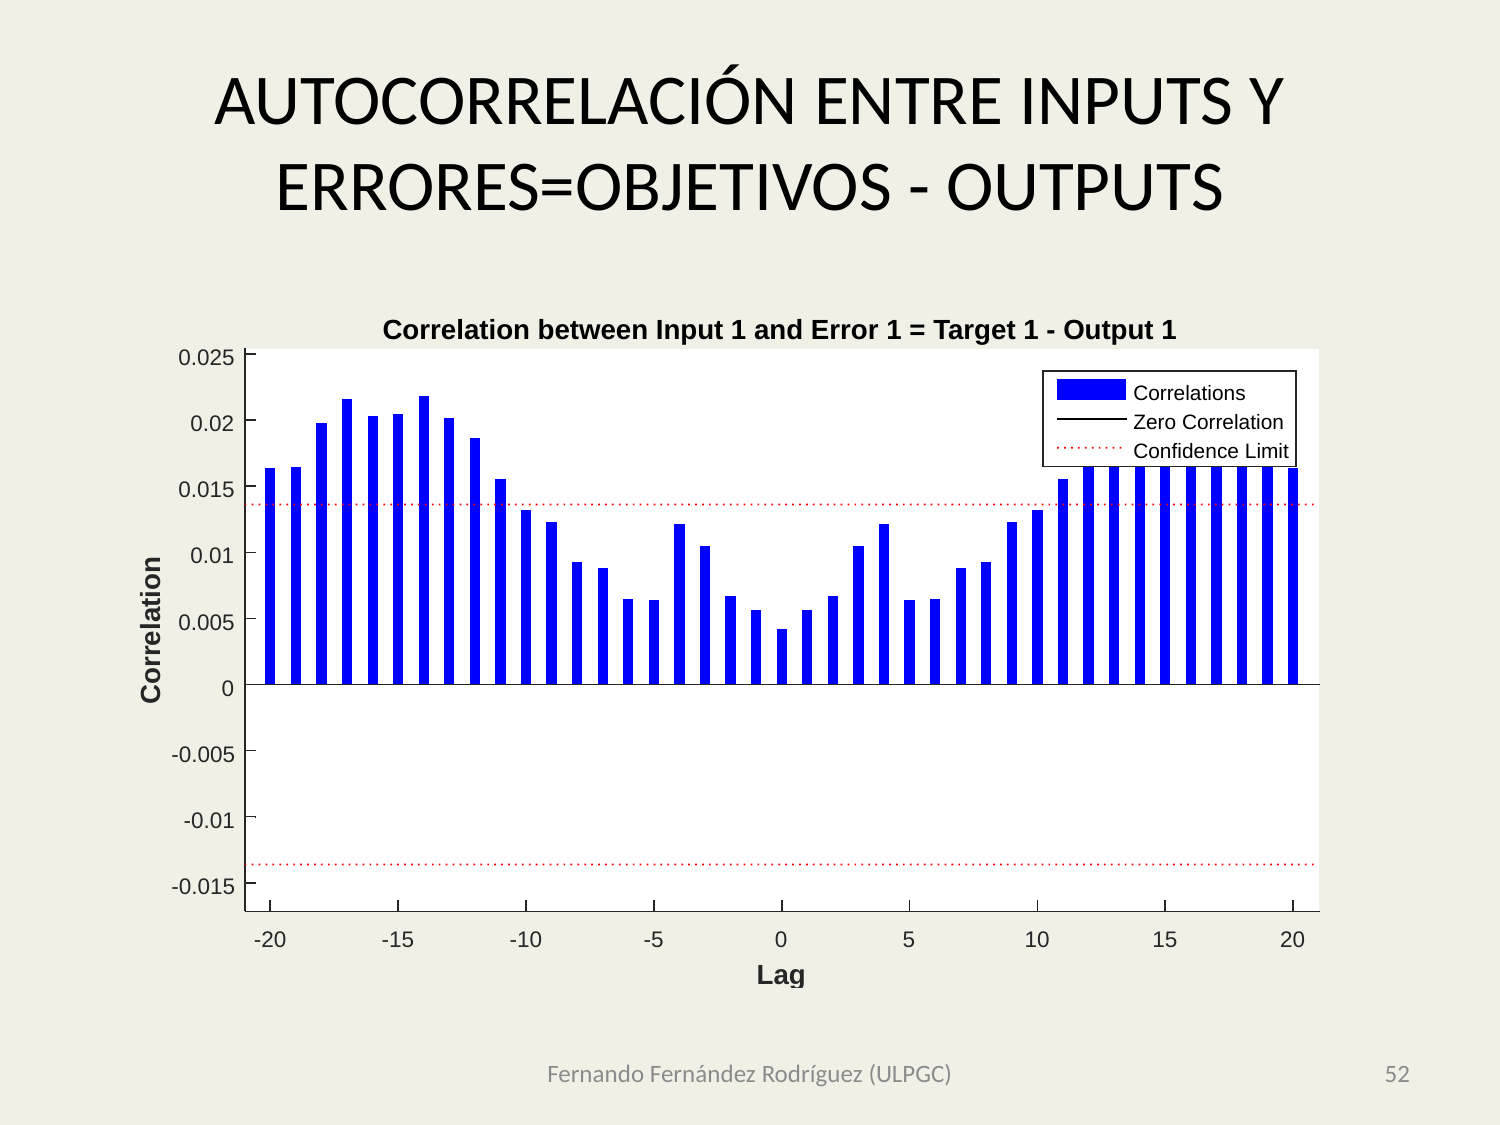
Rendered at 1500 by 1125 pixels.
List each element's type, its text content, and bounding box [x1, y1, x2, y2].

title AUTOCORRELACIÓN ENTRE INPUTS Y ERRORES=OBJETIVOS - OUTPUTS [75, 45, 1425, 233]
slide_number 52 [1074, 1042, 1425, 1103]
footer Fernando Fernández Rodríguez (ULPGC) [512, 1042, 988, 1103]
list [64, 296, 1449, 988]
